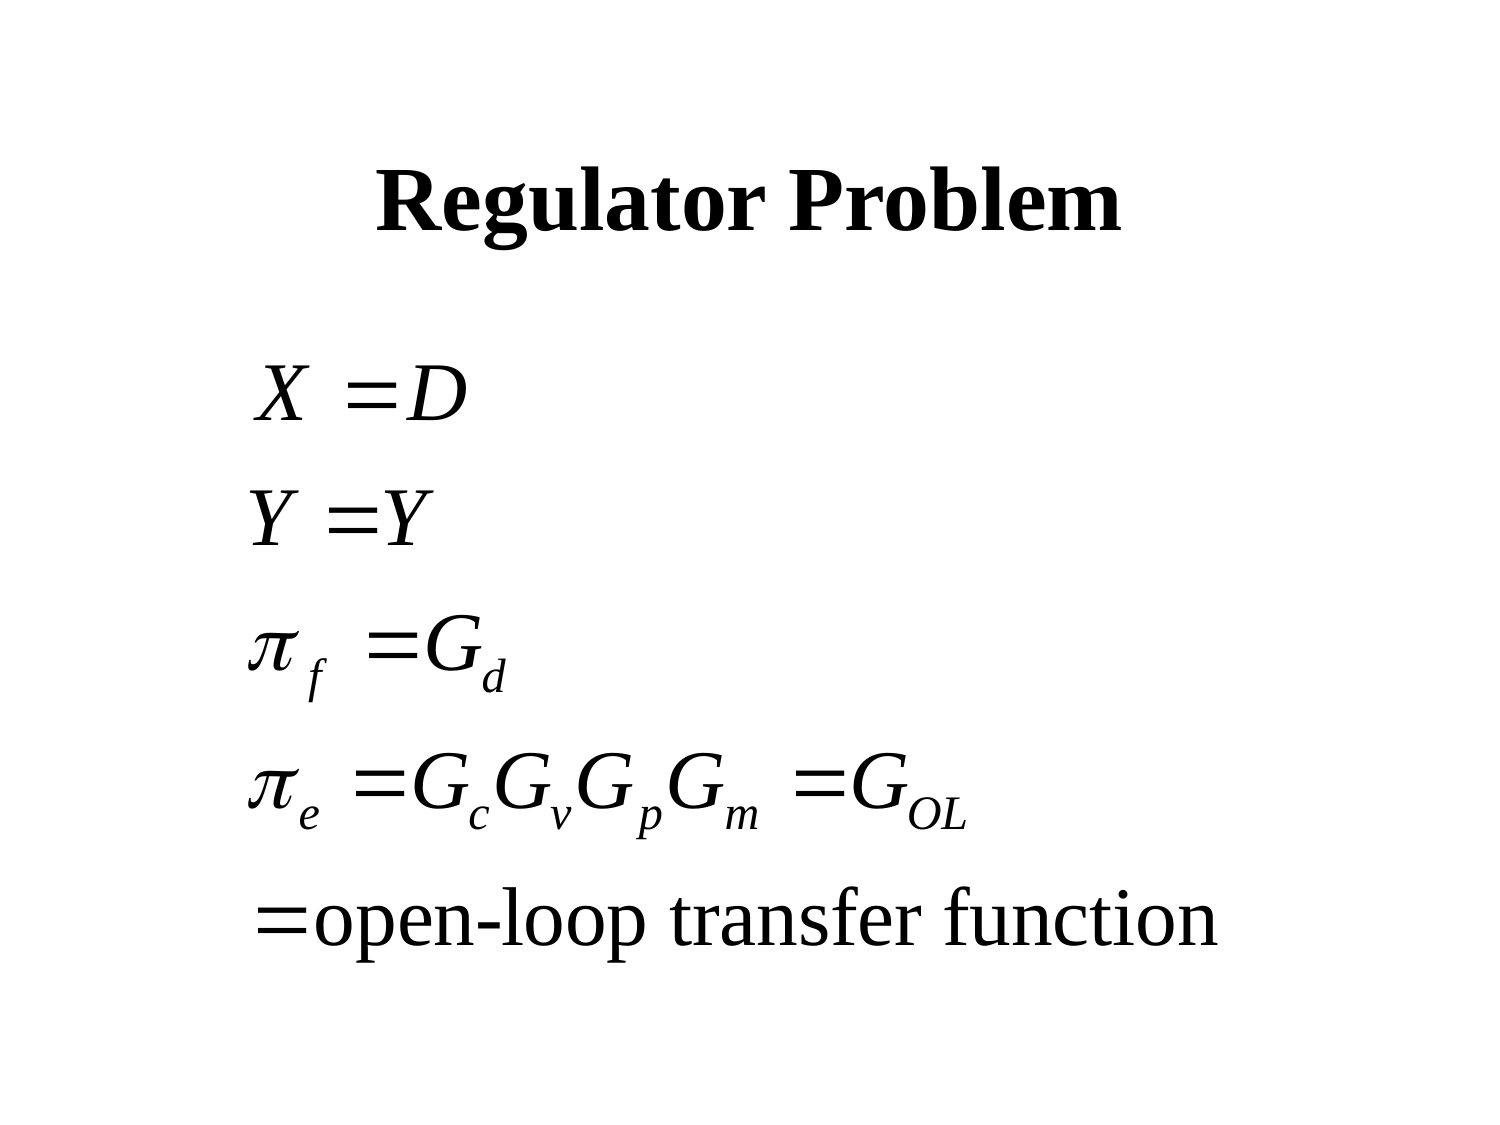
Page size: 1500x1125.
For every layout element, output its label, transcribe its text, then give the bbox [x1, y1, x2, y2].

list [237, 344, 1238, 984]
title Regulator Problem [112, 99, 1388, 288]
